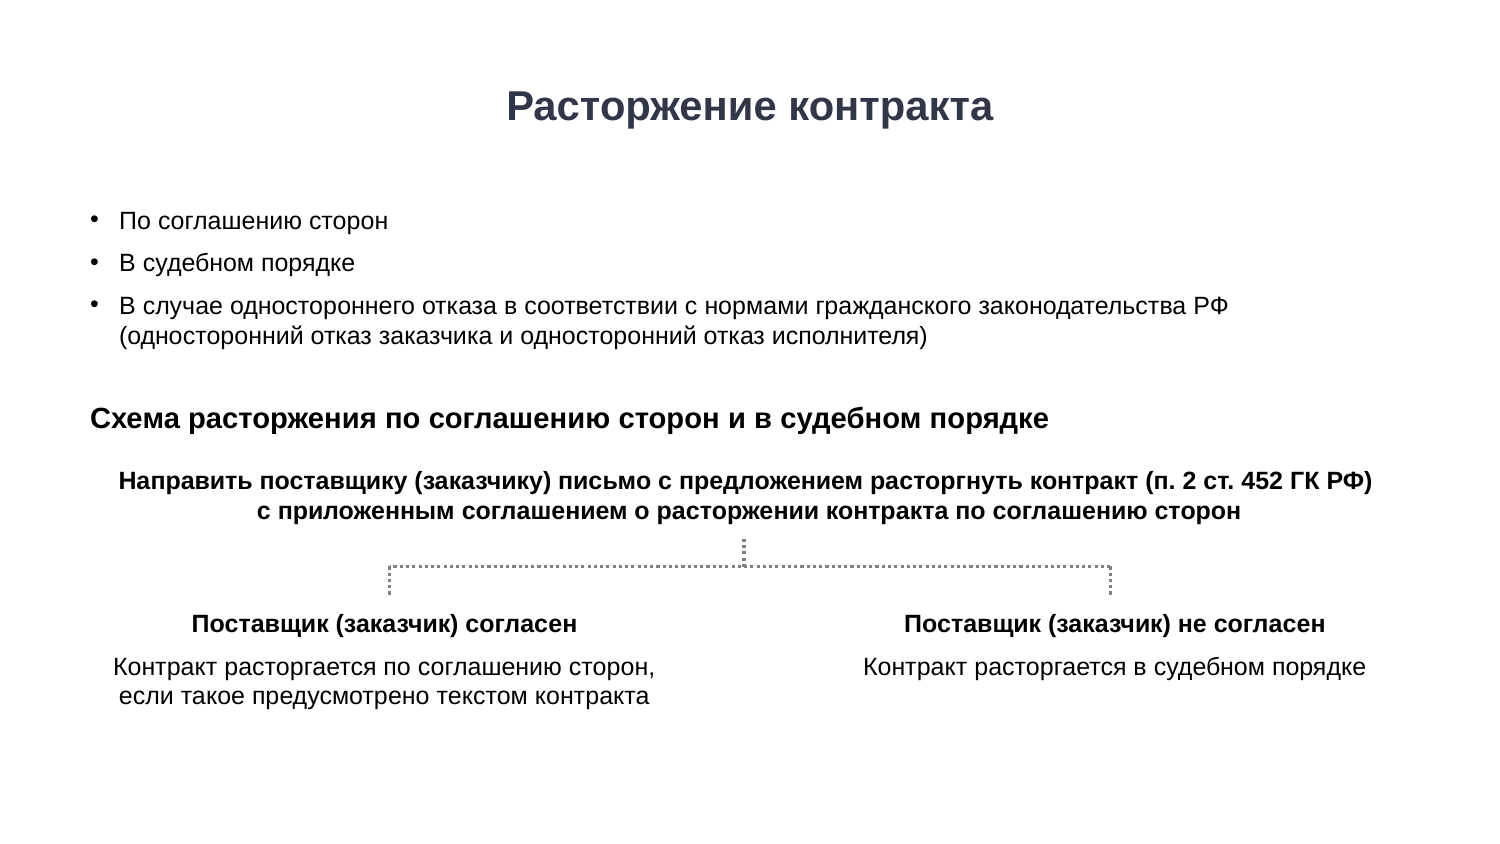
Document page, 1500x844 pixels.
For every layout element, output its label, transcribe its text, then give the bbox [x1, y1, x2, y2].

text_box Поставщик (заказчик) согласен Контракт расторгается по соглашению сторон, если такое предусмотрено текстом контракта [90, 600, 680, 713]
text_box Поставщик (заказчик) не согласен Контракт расторгается в судебном порядке [820, 600, 1410, 713]
list По соглашению сторон В судебном порядке В случае одностороннего отказа в соответствии с нормами гражданского законодательства РФ (односторонний отказ заказчика и односторонний отказ исполнителя) Схема расторжения по соглашению сторон и в судебном порядке [75, 196, 1425, 456]
text_box Направить поставщику (заказчику) письмо с предложением расторгнуть контракт (п. 2 ст. 452 ГК РФ) с приложенным соглашением о расторжении контракта по соглашению сторон [74, 456, 1425, 538]
title Расторжение контракта [75, 33, 1425, 175]
